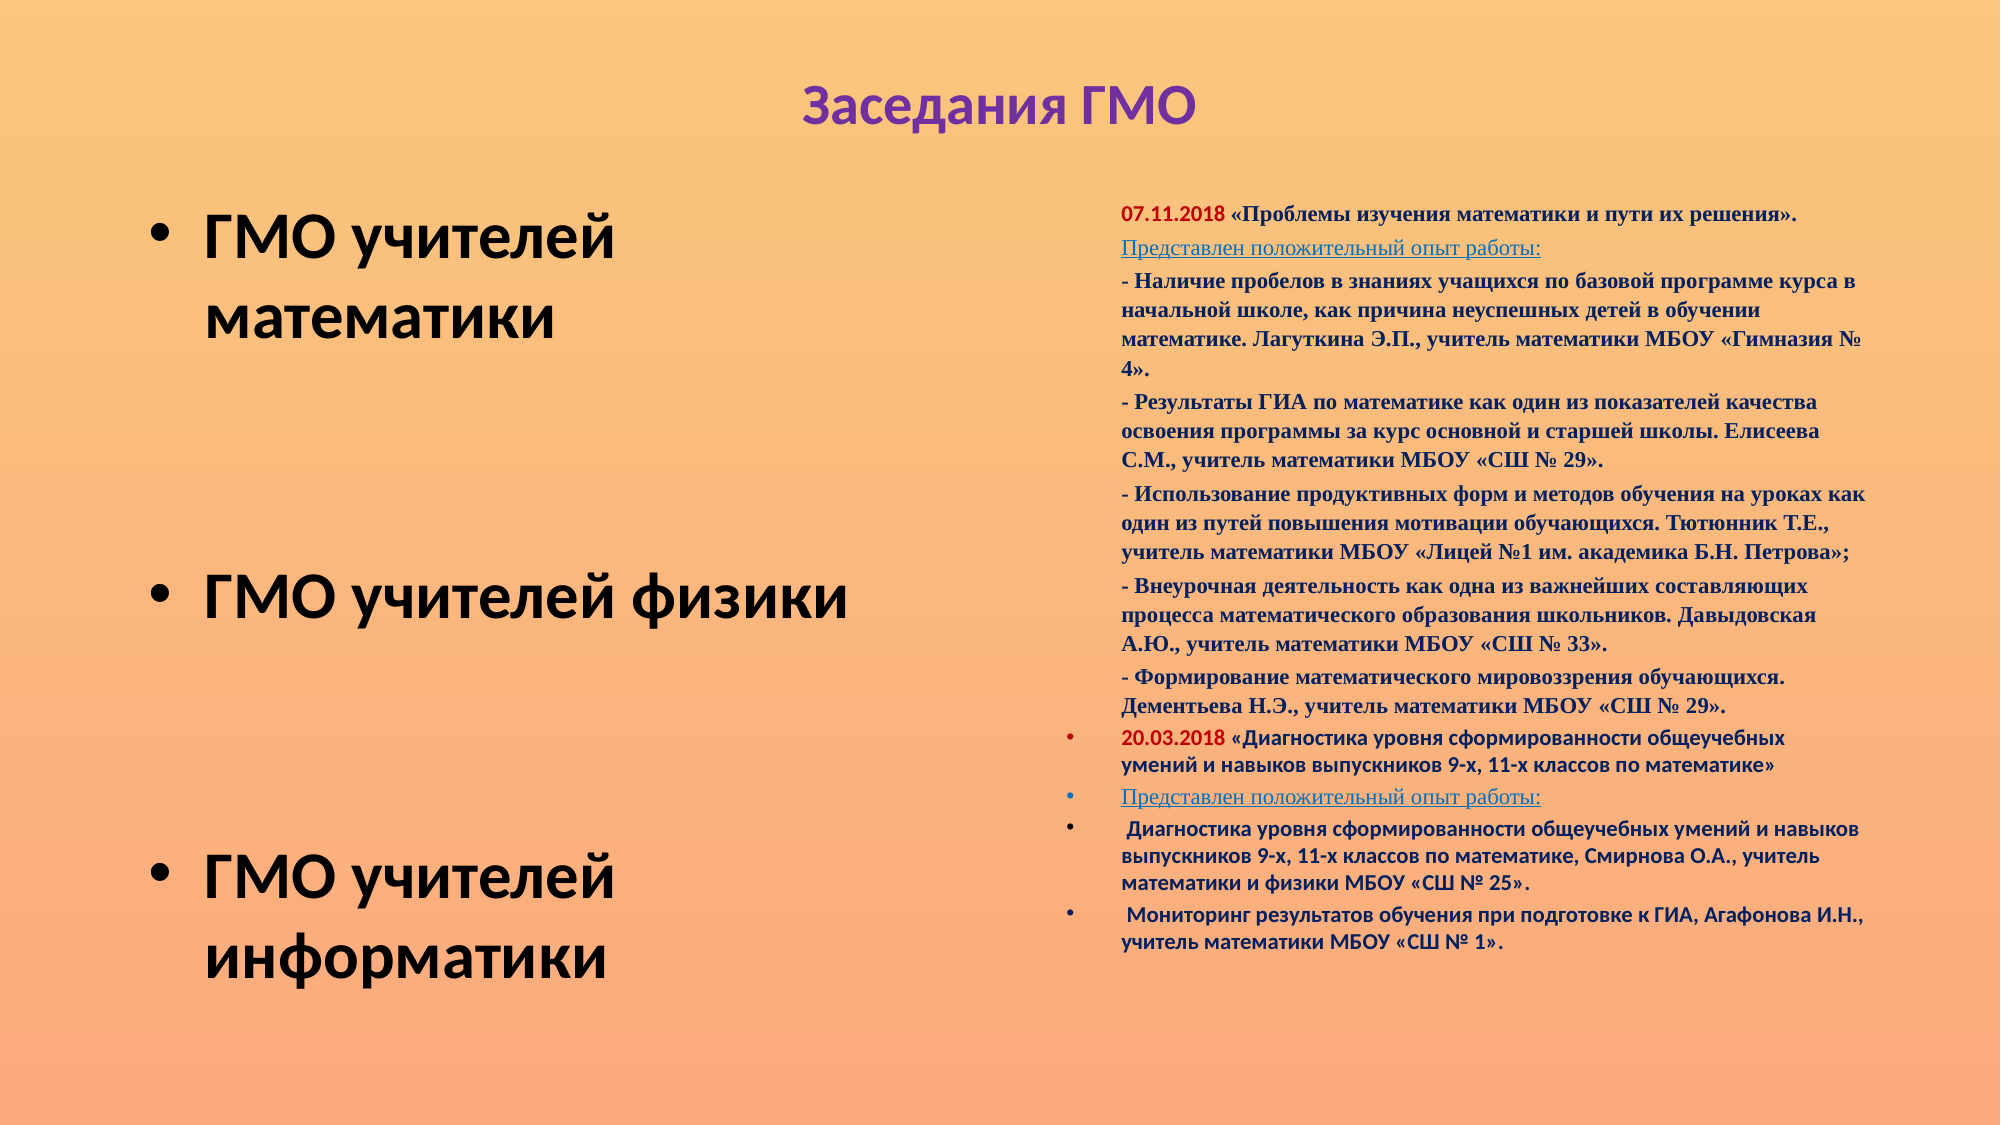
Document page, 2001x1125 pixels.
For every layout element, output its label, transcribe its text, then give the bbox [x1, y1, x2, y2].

list 07.11.2018 «Проблемы изучения математики и пути их решения». Представлен положительный опыт работы: - Наличие пробелов в знаниях учащихся по базовой программе курса в начальной школе, как причина неуспешных детей в обучении математике. Лагуткина Э.П., учитель математики МБОУ «Гимназия № 4». - Результаты ГИА по математике как один из показателей качества освоения программы за курс основной и старшей школы. Елисеева С.М., учитель математики МБОУ «СШ № 29». - Использование продуктивных форм и методов обучения на уроках как один из путей повышения мотивации обучающихся. Тютюнник Т.Е., учитель математики МБОУ «Лицей №1 им. академика Б.Н. Петрова»; - Внеурочная деятельность как одна из важнейших составляющих процесса математического образования школьников. Давыдовская А.Ю., учитель математики МБОУ «СШ № 33». - Формирование математического мировоззрения обучающихся. Дементьева Н.Э., учитель математики МБОУ «СШ № 29». 20.03.2018 «Диагностика уровня сформированности общеучебных умений и навыков выпускников 9-х, 11-х классов по математике» Представлен положительный опыт работы: Диагностика уровня сформированности общеучебных умений и навыков выпускников 9-х, 11-х классов по математике, Смирнова О.А., учитель математики и физики МБОУ «СШ № 25». Мониторинг результатов обучения при подготовке к ГИА, Агафонова И.Н., учитель математики МБОУ «СШ № 1». [1051, 189, 1881, 1004]
list ГМО учителей математики ГМО учителей физики ГМО учителей информатики [133, 184, 930, 1005]
title Заседания ГМО [99, 45, 1900, 158]
